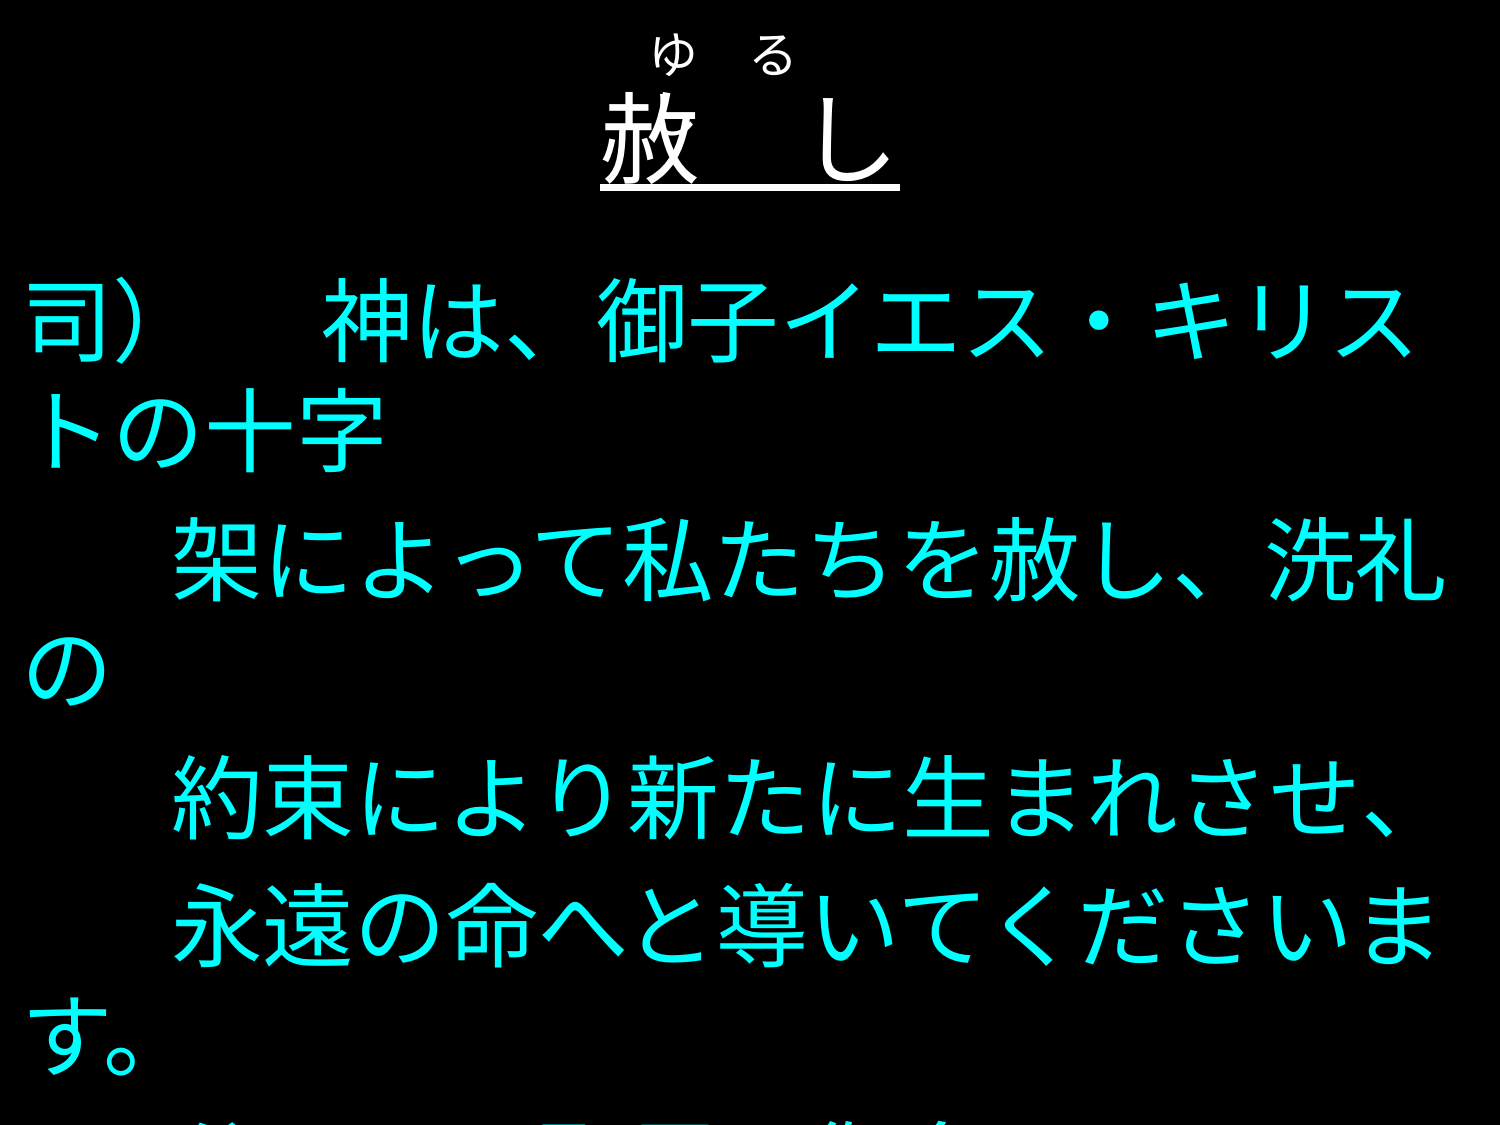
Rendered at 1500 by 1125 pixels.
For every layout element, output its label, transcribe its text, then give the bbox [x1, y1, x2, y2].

list 司） 神は、御子イエス・キリストの十字 架によって私たちを赦し、洗礼の 約束により新たに生まれさせ、 永遠の命へと導いてくださいます。 父と子と聖霊の御名によって 衆） アーメン [5, 256, 1500, 1125]
title 赦 し [74, 42, 1426, 231]
text_box ゆ る し [634, 16, 904, 151]
